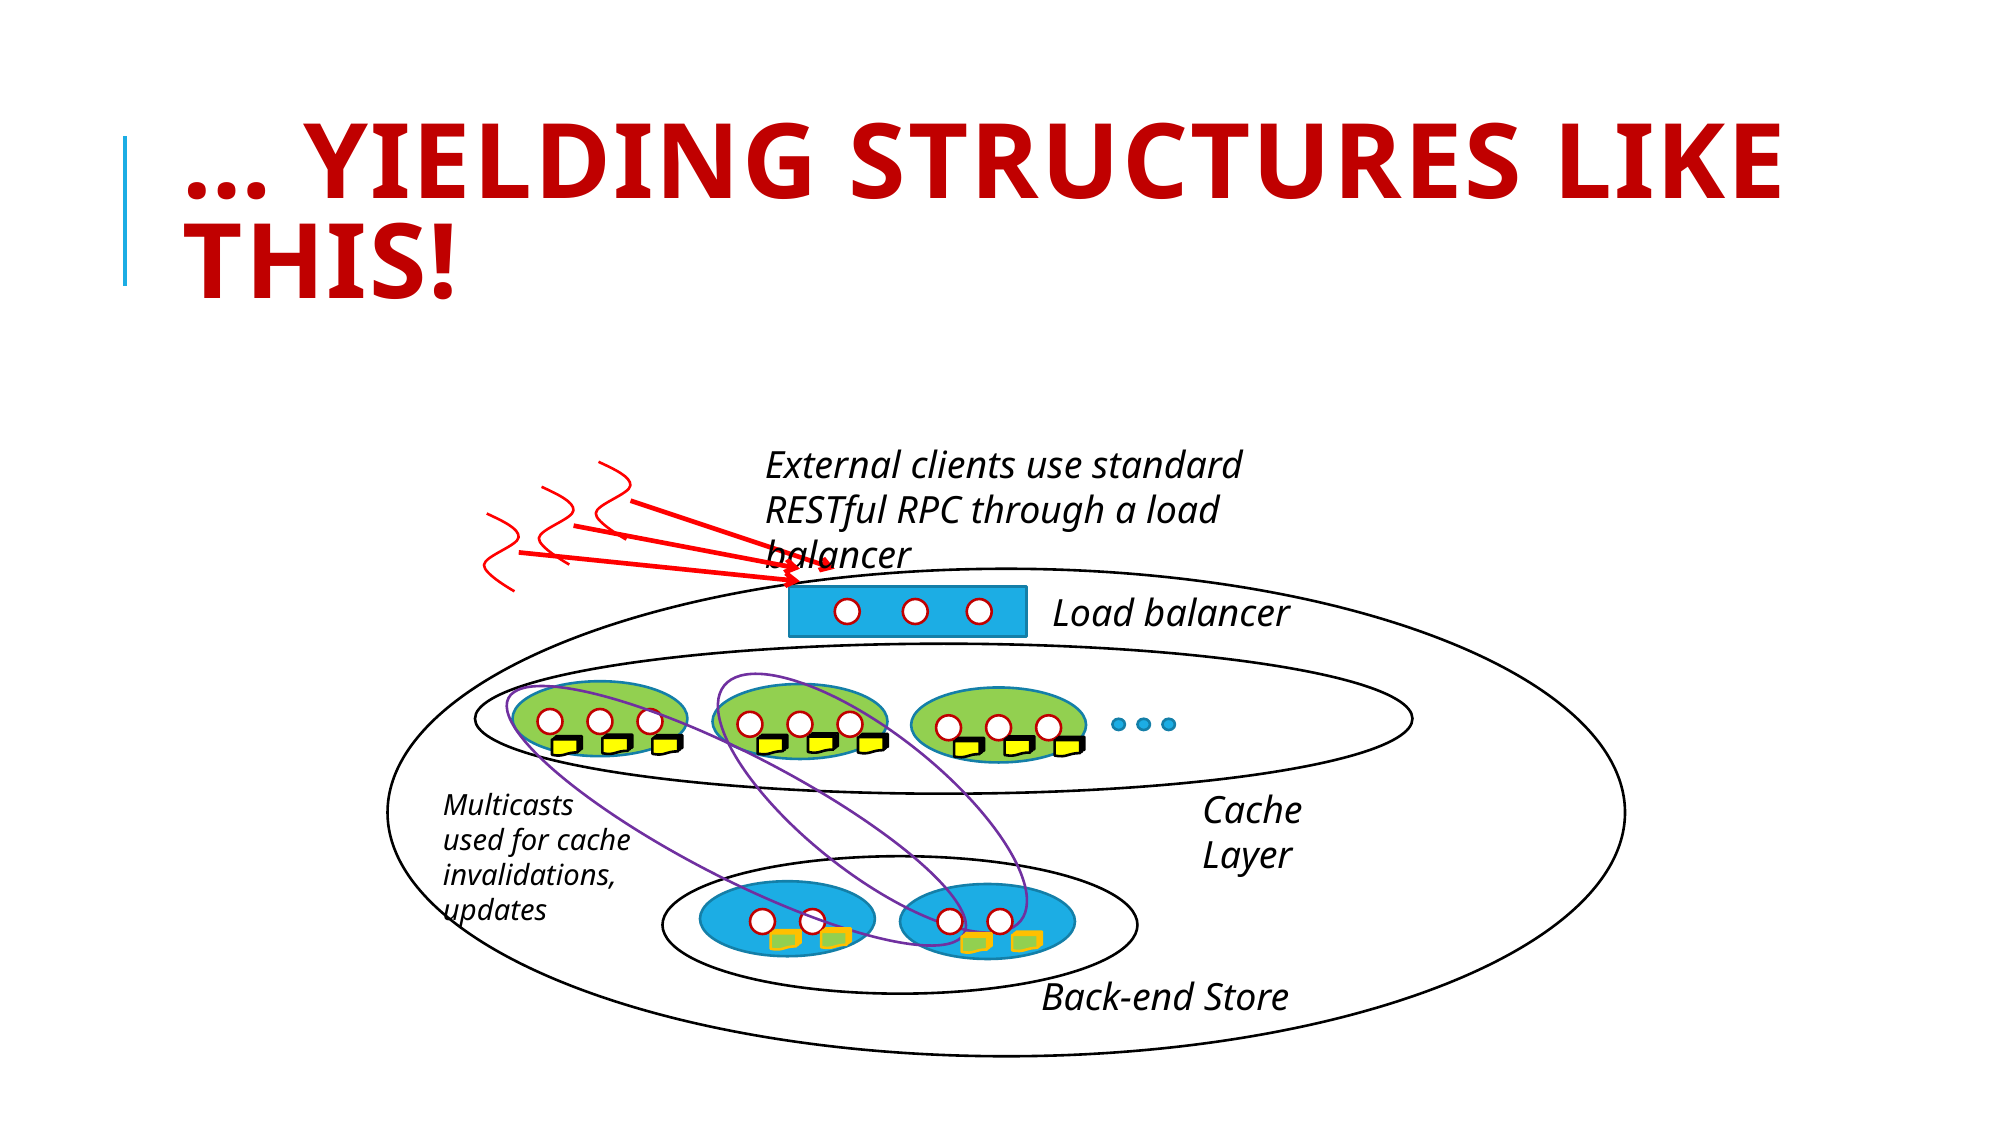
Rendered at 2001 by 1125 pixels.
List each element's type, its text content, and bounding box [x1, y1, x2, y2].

text_box [769, 928, 802, 951]
text_box [482, 512, 520, 593]
text_box [1010, 930, 1044, 953]
text_box [1053, 735, 1086, 758]
text_box [986, 907, 1014, 936]
text_box [550, 734, 584, 757]
text_box [806, 732, 840, 754]
text_box External clients use standard RESTful RPC through a load balancer [749, 433, 1380, 584]
text_box [716, 672, 1029, 932]
text_box [788, 585, 1028, 638]
text_box [594, 460, 632, 520]
text_box [601, 733, 634, 756]
text_box [952, 736, 986, 759]
text_box Multicasts used for cache invalidations, updates [428, 778, 723, 934]
text_box [833, 597, 862, 626]
text_box [651, 733, 684, 756]
text_box [505, 684, 964, 947]
text_box [856, 732, 890, 755]
title … Yielding structures like this! [168, 96, 1940, 342]
text_box [1003, 735, 1036, 757]
text_box [936, 907, 964, 936]
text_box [573, 525, 801, 549]
text_box [386, 584, 1627, 1058]
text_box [518, 552, 801, 582]
text_box [537, 485, 575, 547]
text_box Load balancer [1037, 584, 1350, 641]
text_box [819, 927, 853, 950]
text_box Cache Layer [1187, 778, 1413, 884]
text_box Back-end Store [1026, 965, 1361, 1025]
text_box [901, 597, 930, 626]
text_box [965, 597, 994, 626]
text_box [960, 931, 993, 954]
text_box [756, 733, 789, 756]
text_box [630, 500, 835, 569]
